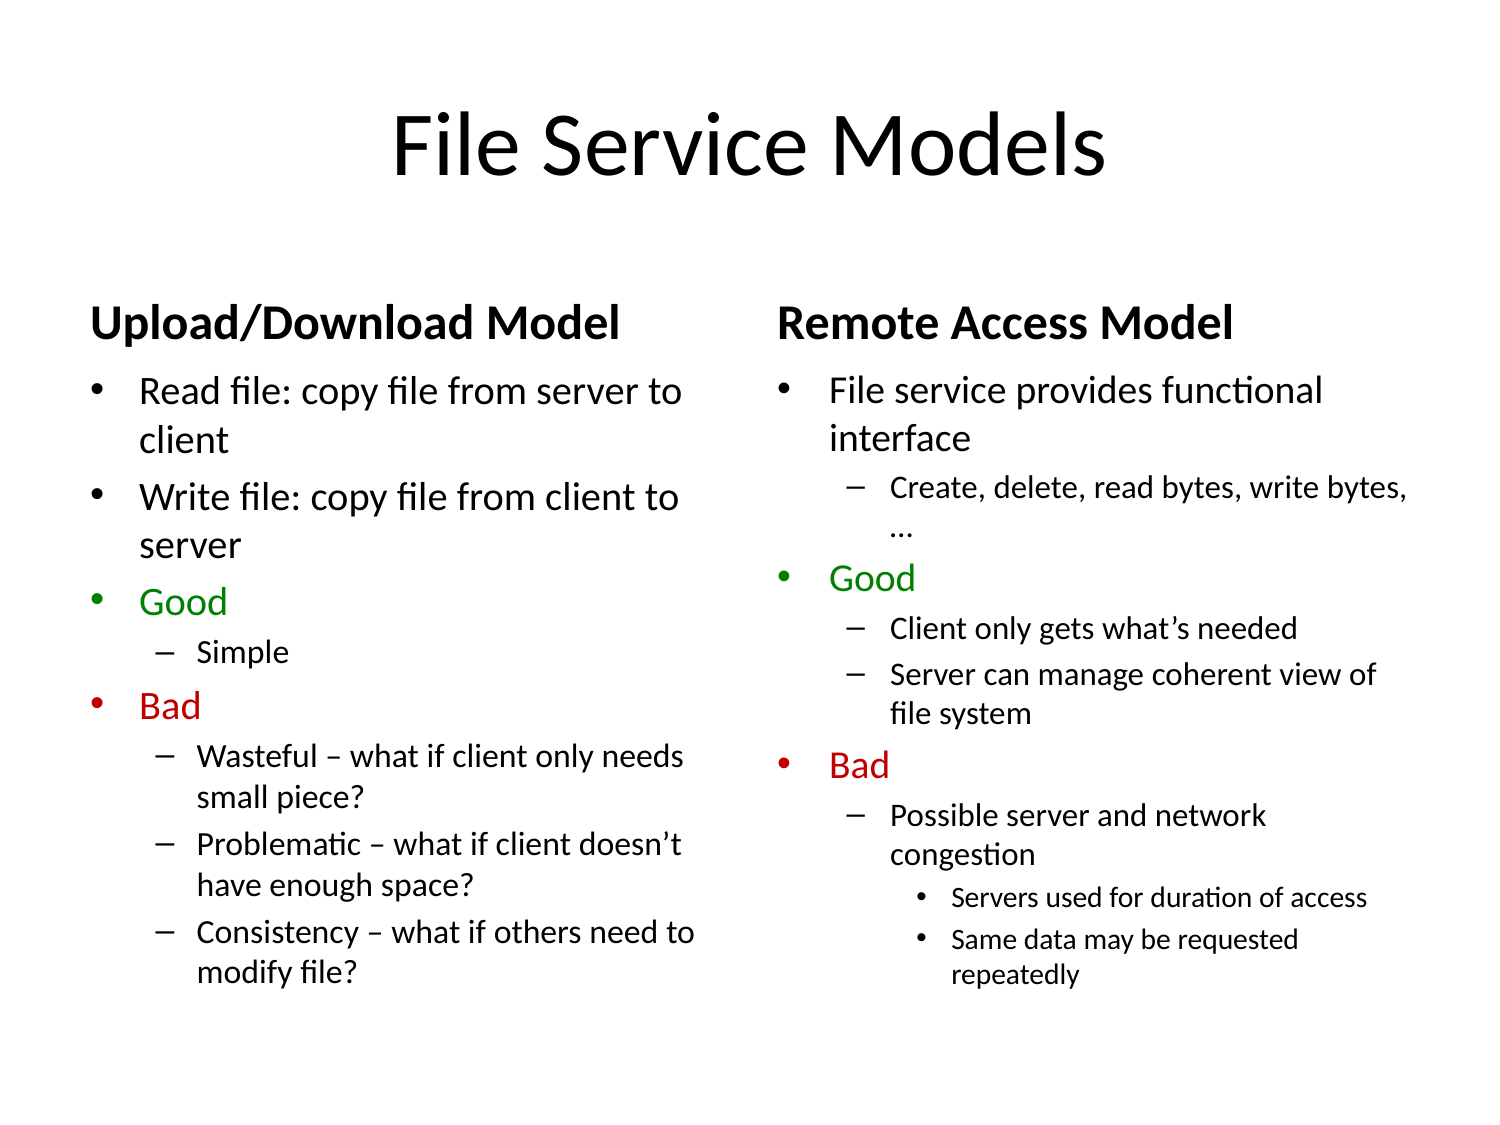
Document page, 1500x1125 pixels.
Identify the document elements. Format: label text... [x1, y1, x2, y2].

list Remote Access Model [761, 251, 1425, 356]
list Read file: copy file from server to client Write file: copy file from client to server Good Simple Bad Wasteful – what if client only needs small piece? Problematic – what if client doesn’t have enough space? Consistency – what if others need to modify file? [75, 356, 738, 1005]
list File service provides functional interface Create, delete, read bytes, write bytes, … Good Client only gets what’s needed Server can manage coherent view of file system Bad Possible server and network congestion Servers used for duration of access Same data may be requested repeatedly [761, 356, 1425, 1005]
list Upload/Download Model [75, 251, 738, 356]
title File Service Models [75, 45, 1425, 233]
